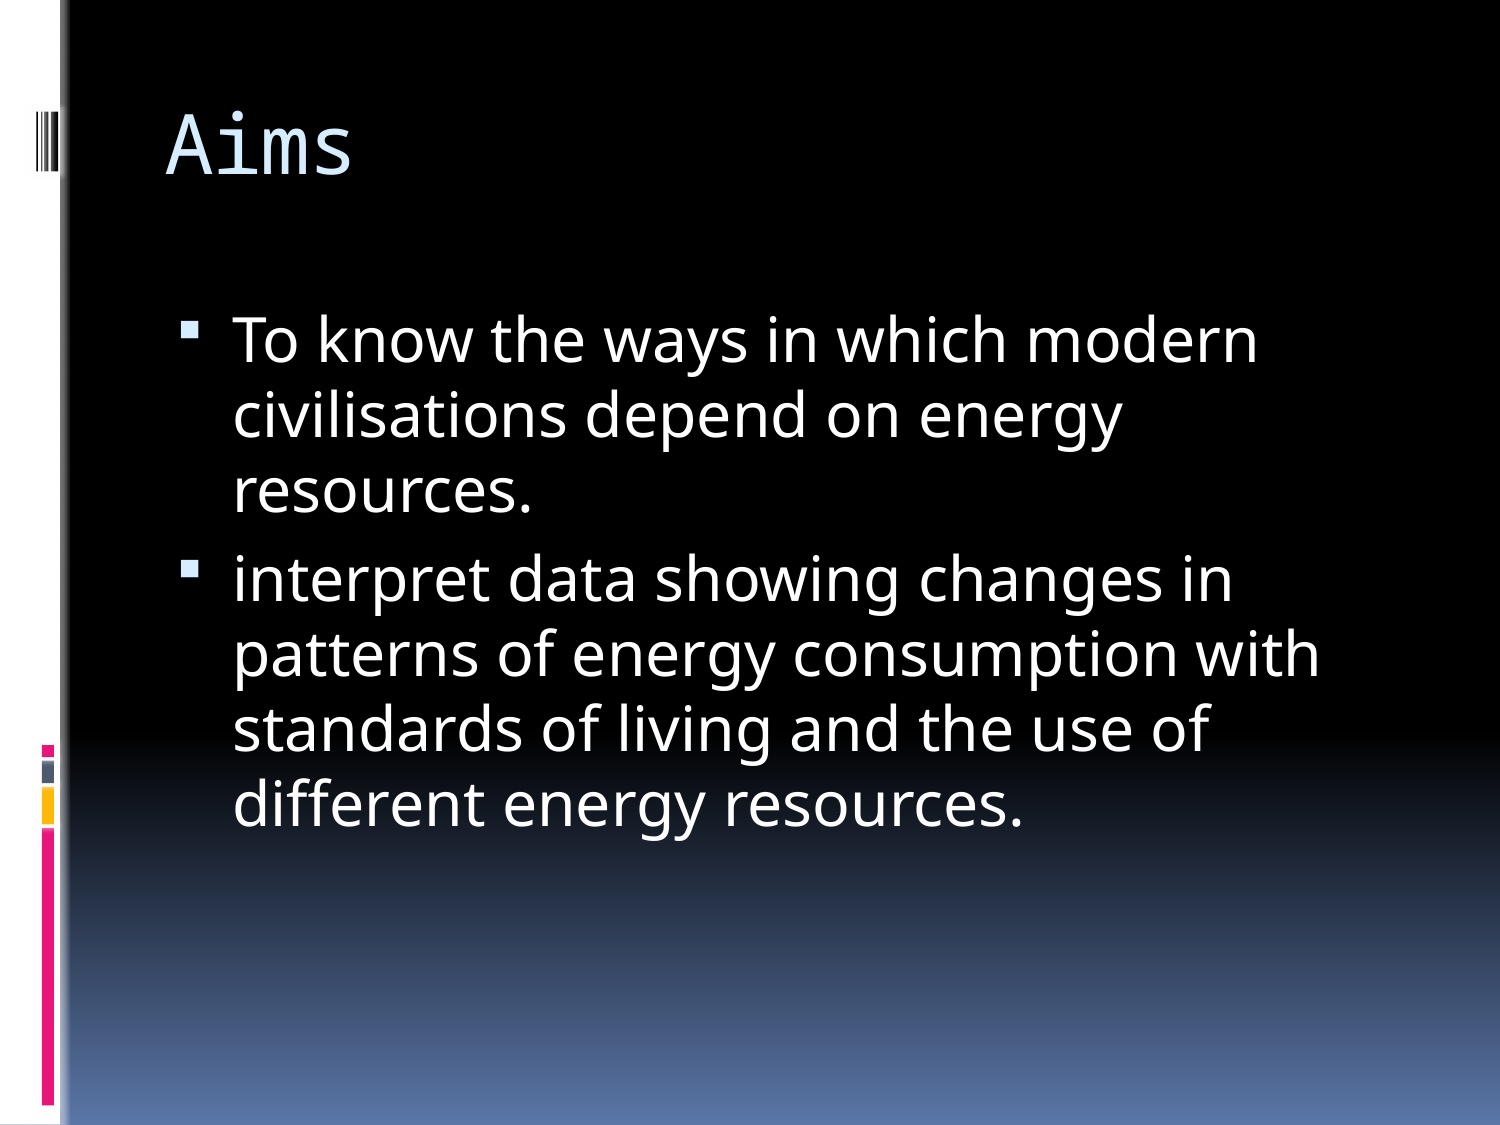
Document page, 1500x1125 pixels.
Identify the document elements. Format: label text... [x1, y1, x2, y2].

title Aims [150, 83, 1425, 234]
list To know the ways in which modern civilisations depend on energy resources. interpret data showing changes in patterns of energy consumption with standards of living and the use of different energy resources. [150, 292, 1425, 1043]
